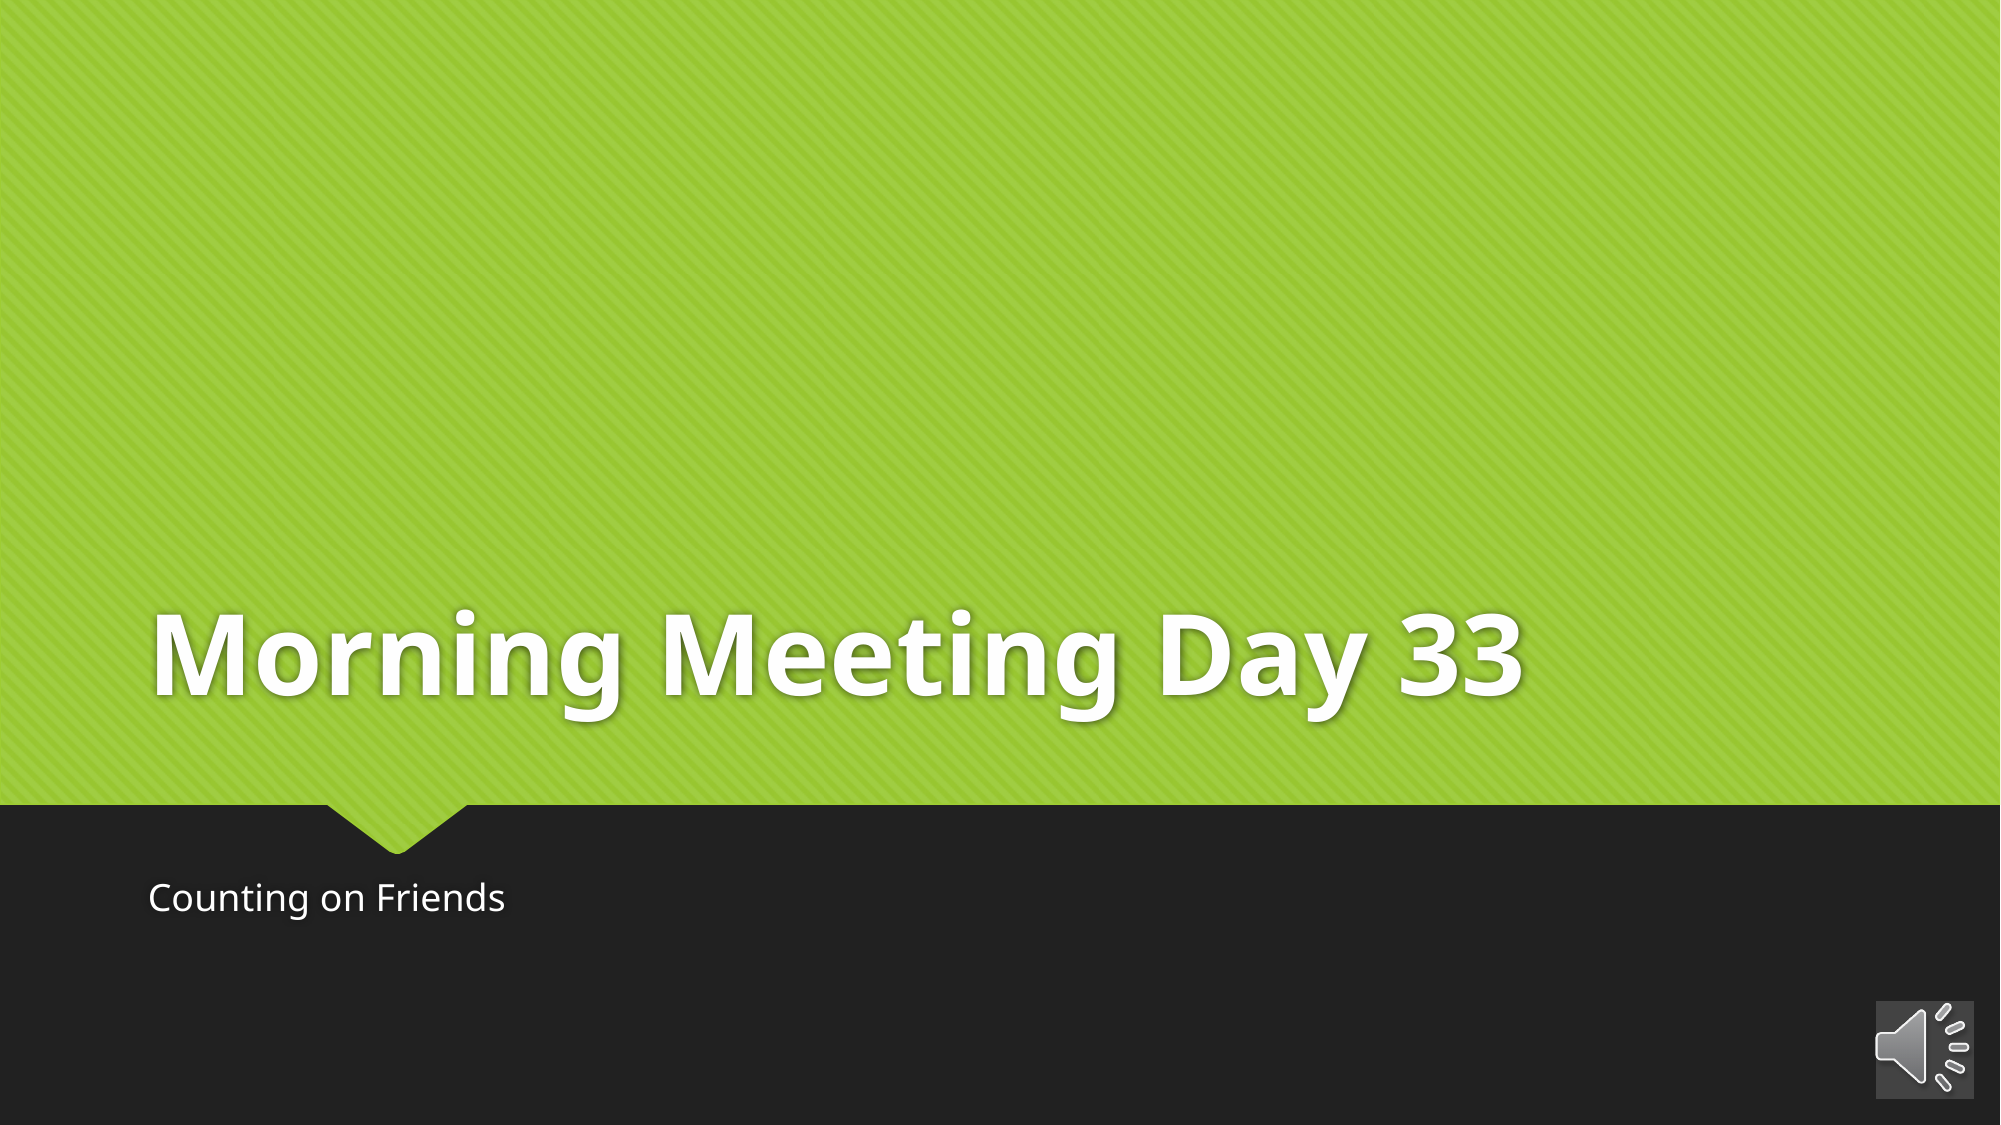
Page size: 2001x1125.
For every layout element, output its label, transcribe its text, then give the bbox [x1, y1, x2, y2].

title Morning Meeting Day 33 [132, 237, 1868, 726]
subtitle Counting on Friends [132, 866, 1868, 938]
picture [1874, 999, 1976, 1101]
